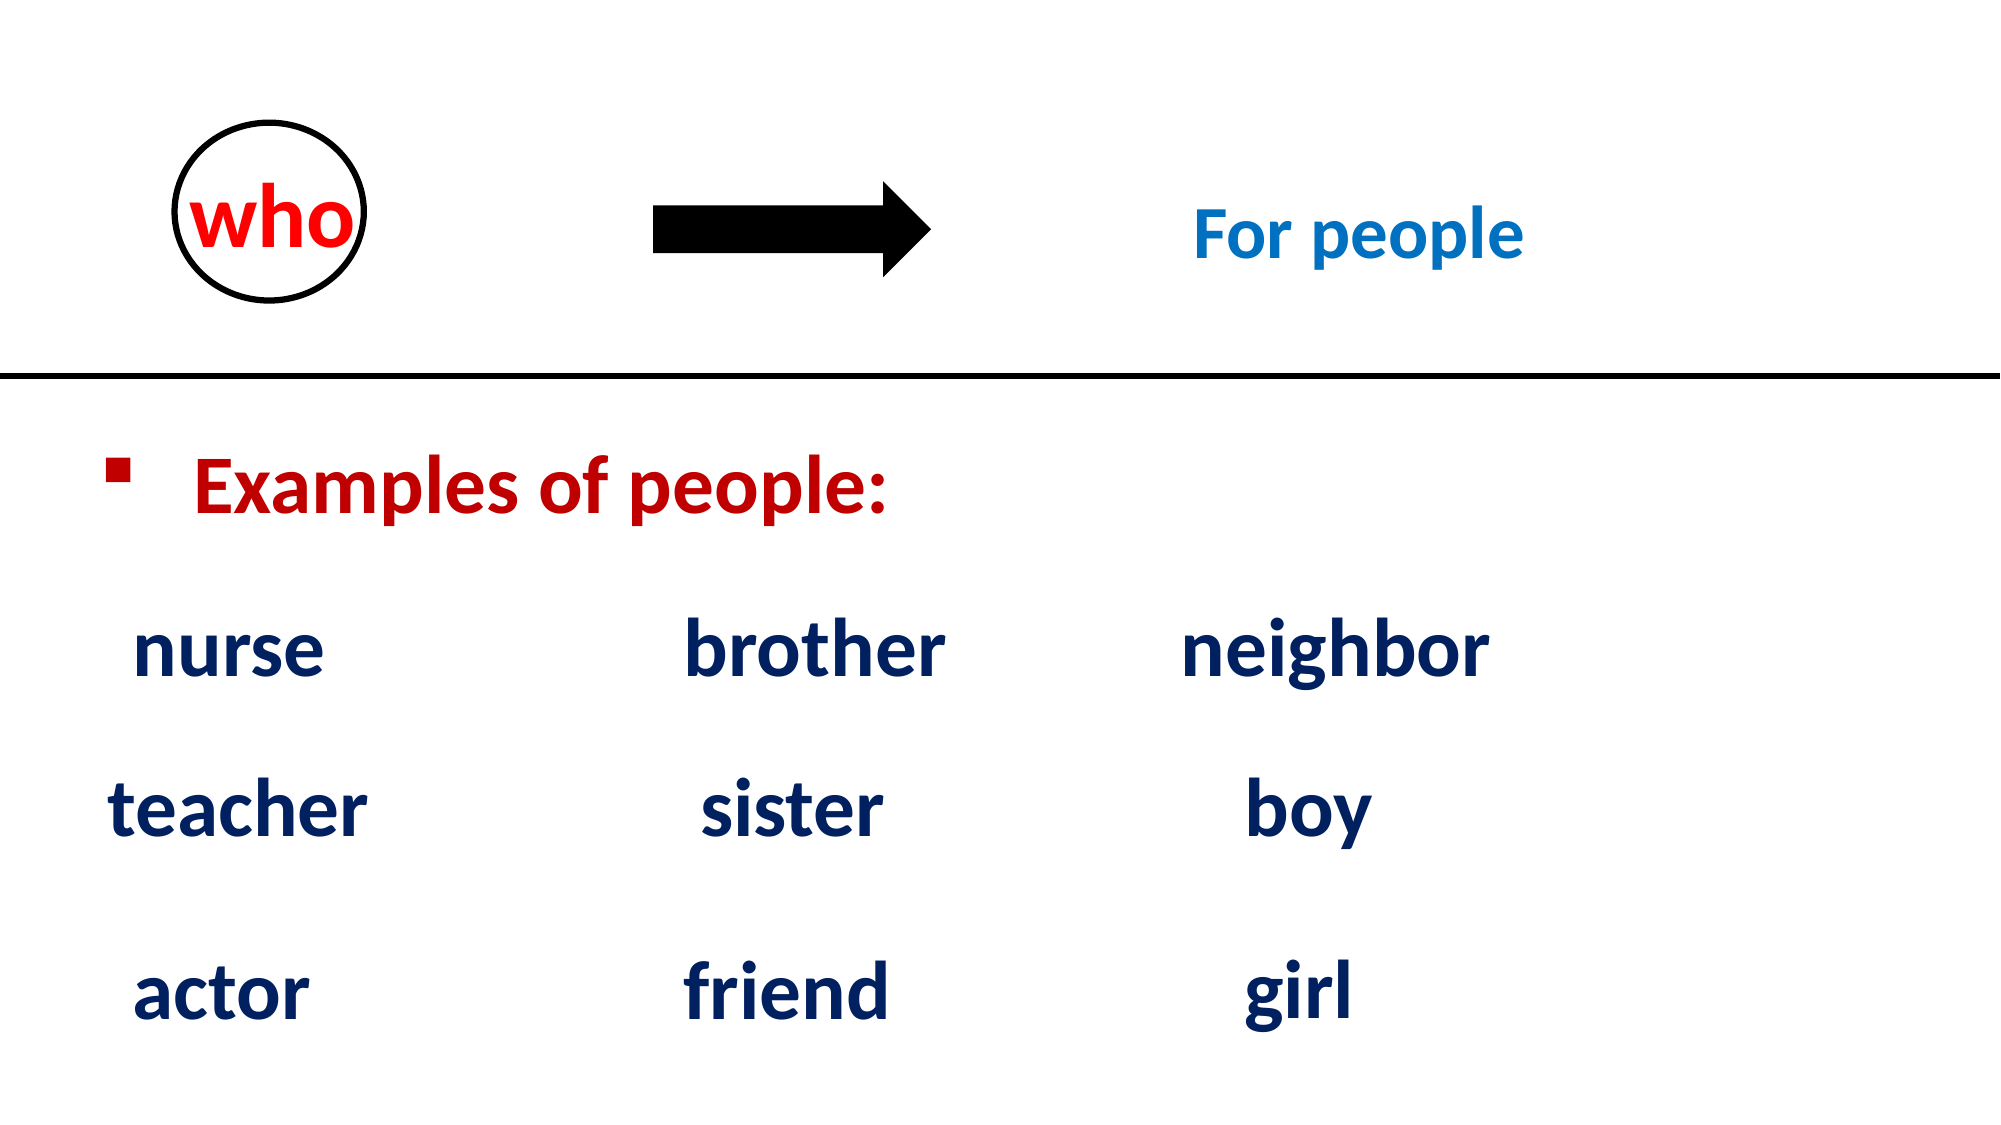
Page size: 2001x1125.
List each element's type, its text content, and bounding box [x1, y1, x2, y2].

text_box sister [685, 745, 914, 861]
text_box brother [668, 586, 987, 701]
text_box [653, 181, 932, 278]
text_box For people [1178, 176, 1607, 281]
text_box neighbor [1166, 585, 1649, 701]
text_box boy [1229, 745, 1437, 861]
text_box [174, 122, 406, 301]
text_box friend [669, 928, 1028, 1044]
text_box actor [117, 928, 347, 1044]
text_box Examples of people: [84, 422, 964, 538]
text_box teacher [93, 745, 431, 861]
text_box nurse [117, 585, 347, 701]
text_box girl [1229, 928, 1388, 1043]
